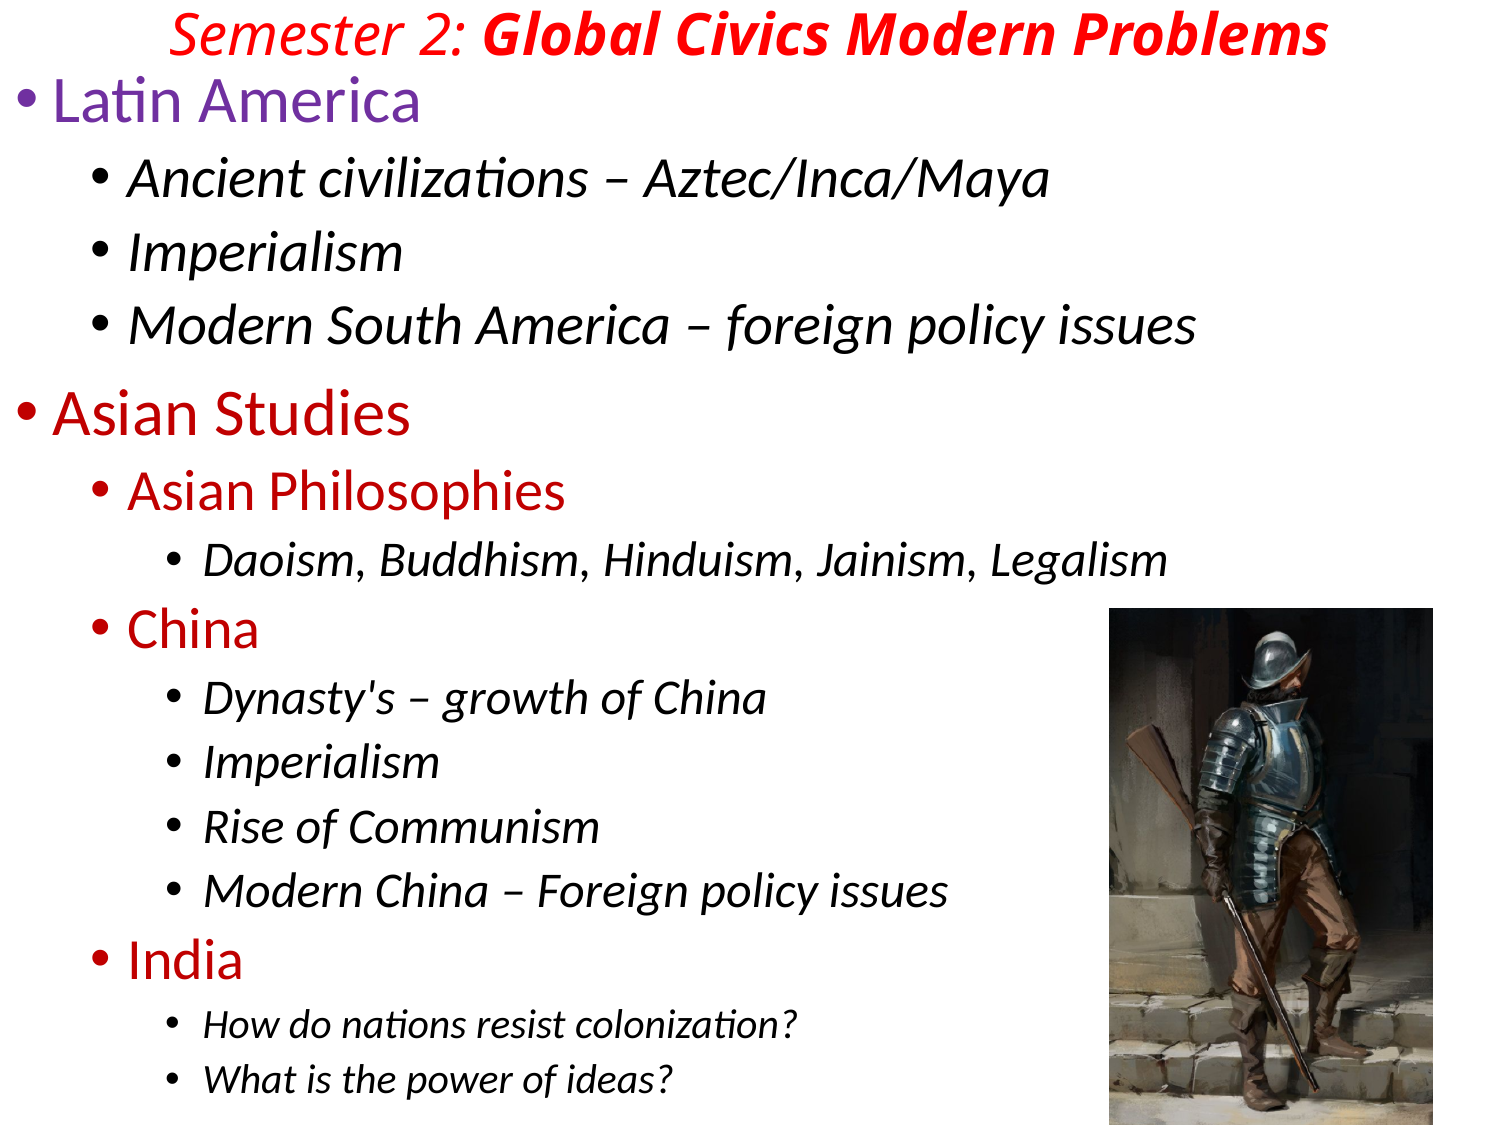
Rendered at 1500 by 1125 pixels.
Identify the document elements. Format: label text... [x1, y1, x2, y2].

picture [1109, 608, 1433, 1125]
list Latin America Ancient civilizations – Aztec/Inca/Maya Imperialism Modern South America – foreign policy issues Asian Studies Asian Philosophies Daoism, Buddhism, Hinduism, Jainism, Legalism China Dynasty's – growth of China Imperialism Rise of Communism Modern China – Foreign policy issues India How do nations resist colonization? What is the power of ideas? [0, 57, 1500, 1125]
title Semester 2: Global Civics Modern Problems [0, 0, 1500, 57]
